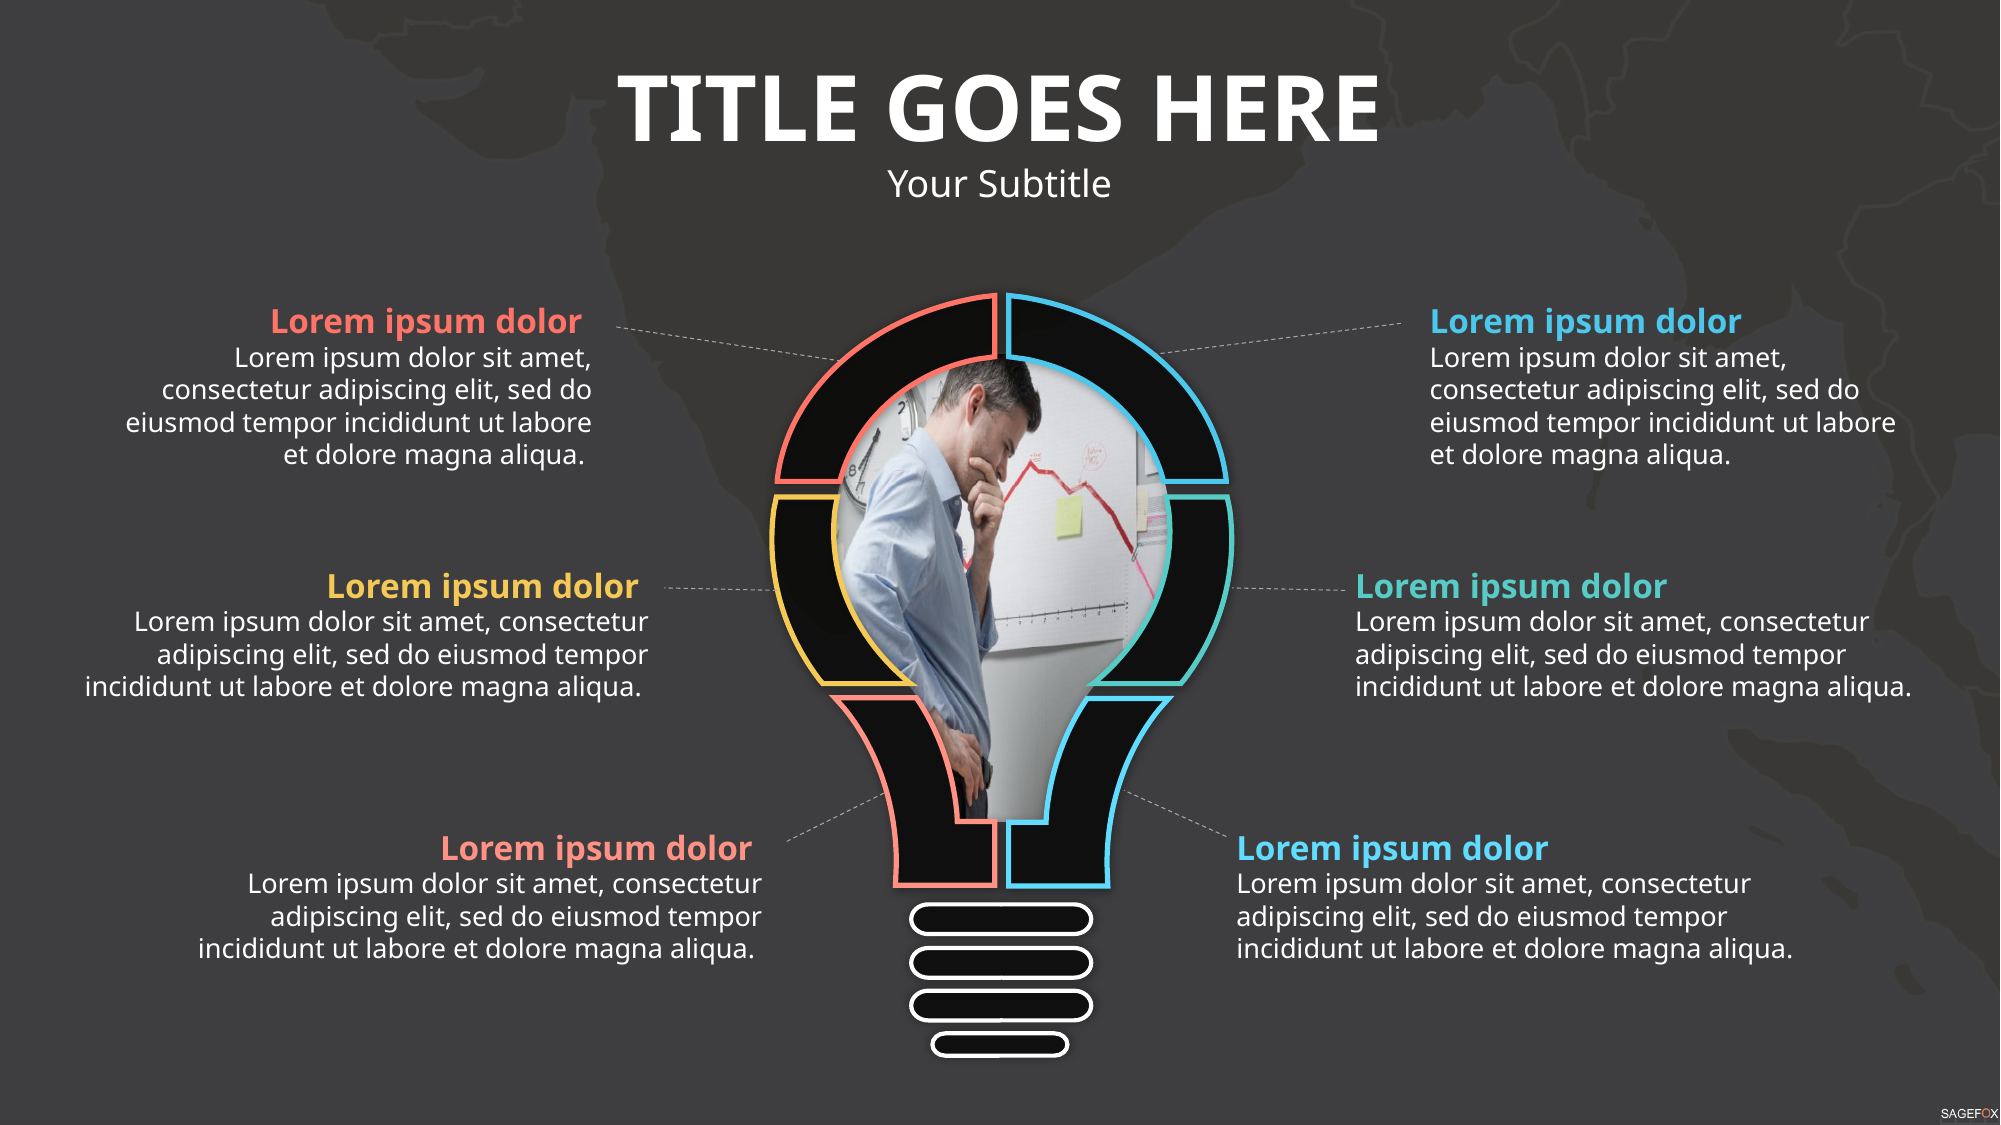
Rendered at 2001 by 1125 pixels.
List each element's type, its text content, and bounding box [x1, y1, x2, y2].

text_box [910, 903, 1093, 936]
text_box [615, 326, 842, 362]
text_box Lorem ipsum dolor Lorem ipsum dolor sit amet, consectetur adipiscing elit, sed do eiusmod tempor incididunt ut labore et dolore magna aliqua. [1226, 821, 1872, 970]
picture [0, 0, 2001, 1125]
text_box Lorem ipsum dolor Lorem ipsum dolor sit amet, consectetur adipiscing elit, sed do eiusmod tempor incididunt ut labore et dolore magna aliqua. [1419, 295, 1913, 476]
text_box Background Images: Many of our slides have background images, which you may want to replace or remove to fit your needs. To modify, right click the slide (in the left preview panel) and choose “format background” from the dropdown menu. A “format background” screen will open to the right of the slide. To replace image, choose “file” from the insert section to browse your computer, or “online” to search the internet. Changing Image Elements : Simply right click the image and choose the “change picture” option, and it will give you options to browse your computer or search online. Some images will not allow the “change picture” option, for these right click anywhere within the image, then choose “format picture” from the drop down menu. Click the “fill” icon in the right screen, then click the File button to browse and find your image. Color Transparency Screen: Many of our slides have colored screen with varying transparency levels to allow a background image to be used, and still allow page content to be easily seen. Without this screen, background images could be too distracting, making content harder to discern, taking the focus away from the presentation. To modify color, change transparency, or remove this screen, you will have to go to the master screen, then edit or delete this screen on the first Master Slide. On the first master slide, right click the screen. Then choose ‘format shape” from the dropdown box. You will now see a color selector box and transparency options to the right. Make changes to get the desired results you are looking for. If you want to just remove this screen, choose “cut” from the dropdown menu when you right click it. [836, 356, 1169, 823]
text_box Lorem ipsum dolor Lorem ipsum dolor sit amet, consectetur adipiscing elit, sed do eiusmod tempor incididunt ut labore et dolore magna aliqua. [136, 821, 772, 970]
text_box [1123, 790, 1227, 837]
text_box [1007, 294, 1228, 483]
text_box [1231, 587, 1346, 591]
text_box [1007, 697, 1171, 888]
text_box [1089, 495, 1233, 685]
text_box Lorem ipsum dolor Lorem ipsum dolor sit amet, consectetur adipiscing elit, sed do eiusmod tempor incididunt ut labore et dolore magna aliqua. [43, 559, 659, 708]
text_box TITLE GOES HERE Your Subtitle [548, 42, 1452, 212]
text_box Lorem ipsum dolor Lorem ipsum dolor sit amet, consectetur adipiscing elit, sed do eiusmod tempor incididunt ut labore et dolore magna aliqua. [108, 295, 602, 476]
text_box [931, 1032, 1069, 1057]
text_box [910, 989, 1093, 1022]
text_box [832, 696, 996, 887]
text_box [664, 587, 778, 591]
text_box [844, 364, 1163, 819]
text_box [910, 946, 1093, 979]
text_box Lorem ipsum dolor Lorem ipsum dolor sit amet, consectetur adipiscing elit, sed do eiusmod tempor incididunt ut labore et dolore magna aliqua. [1345, 559, 1986, 708]
text_box [770, 495, 914, 685]
text_box [776, 294, 996, 483]
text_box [785, 793, 884, 842]
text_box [1153, 323, 1401, 355]
